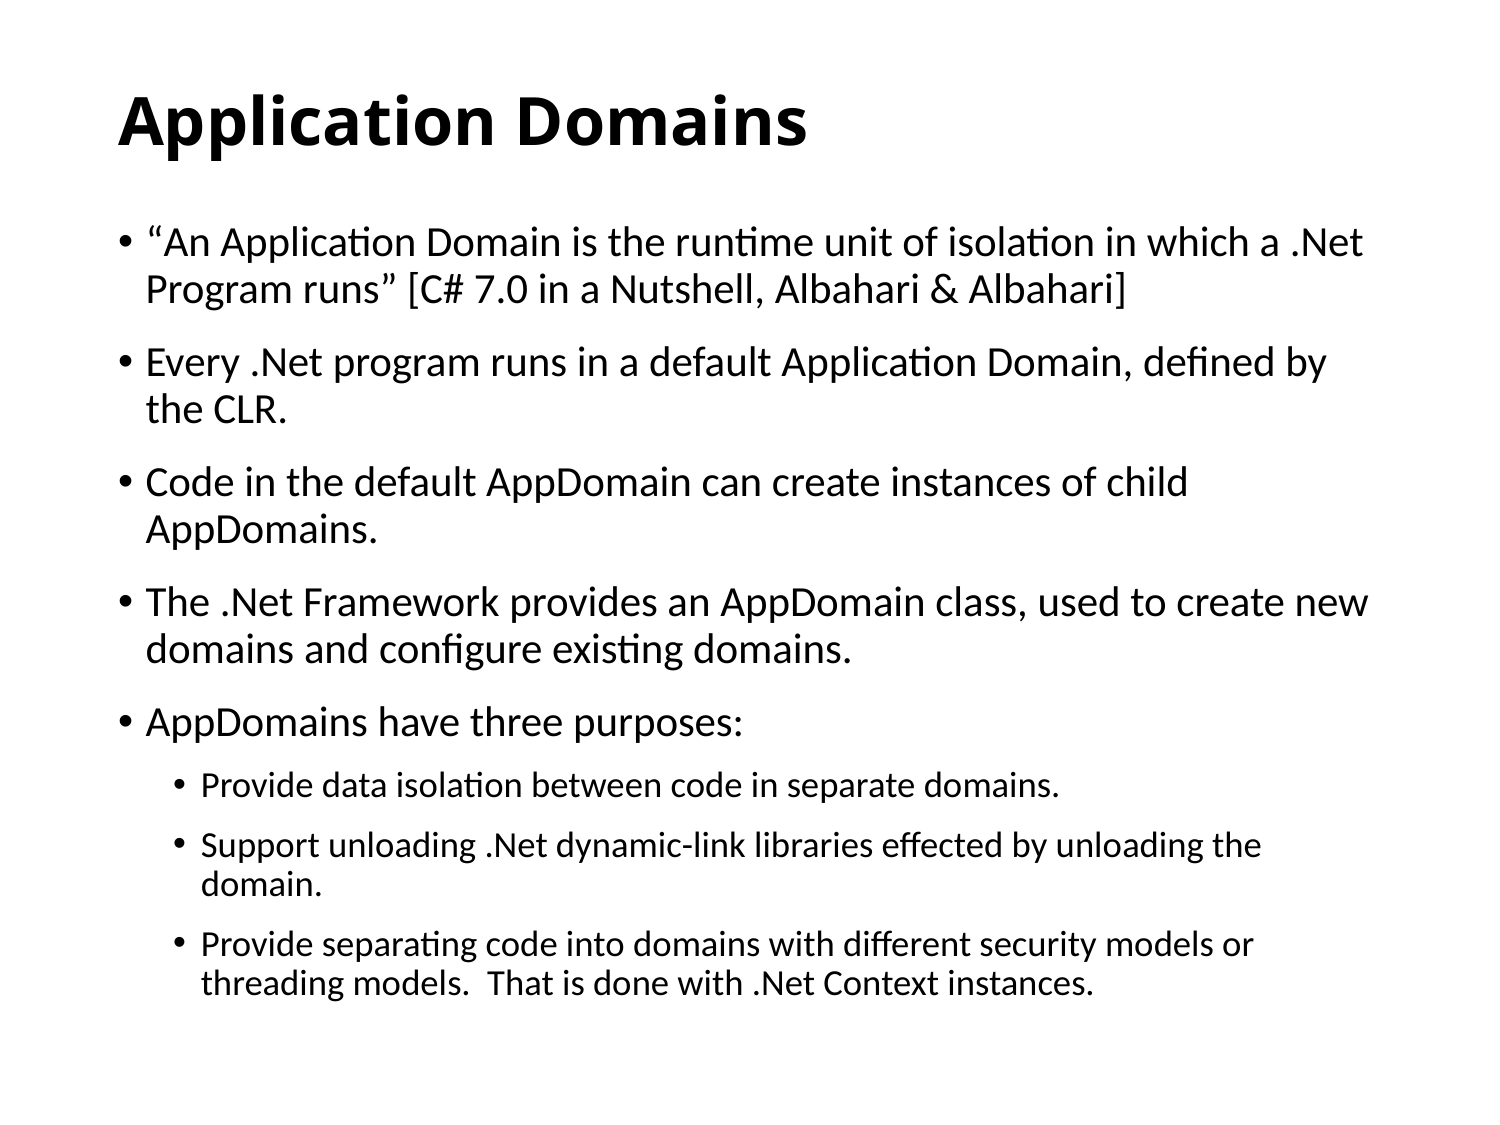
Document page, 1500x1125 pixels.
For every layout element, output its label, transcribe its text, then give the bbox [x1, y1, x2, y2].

list “An Application Domain is the runtime unit of isolation in which a .Net Program runs” [C# 7.0 in a Nutshell, Albahari & Albahari] Every .Net program runs in a default Application Domain, defined by the CLR. Code in the default AppDomain can create instances of child AppDomains. The .Net Framework provides an AppDomain class, used to create new domains and configure existing domains. AppDomains have three purposes: Provide data isolation between code in separate domains. Support unloading .Net dynamic-link libraries effected by unloading the domain. Provide separating code into domains with different security models or threading models. That is done with .Net Context instances. [103, 212, 1397, 1014]
title Application Domains [103, 59, 1397, 188]
